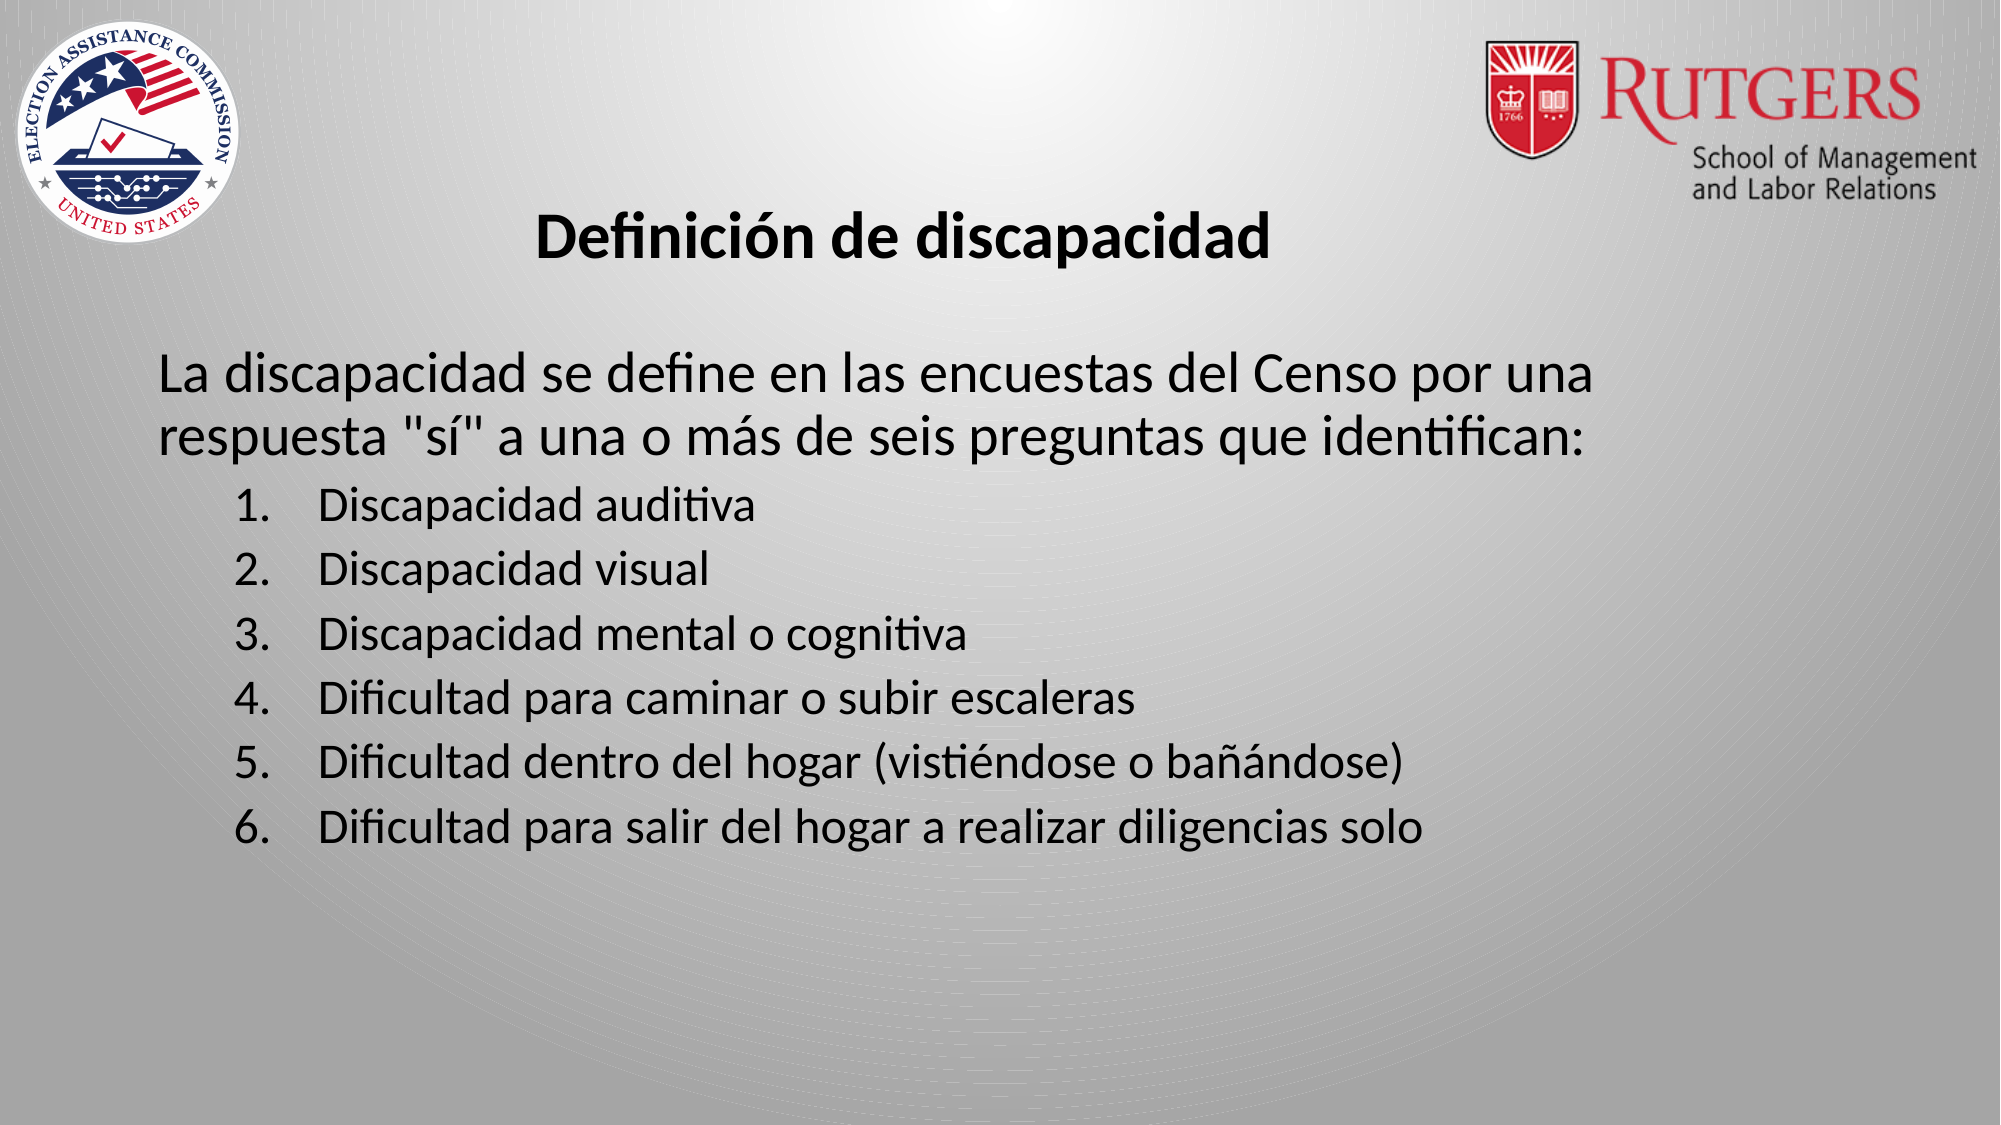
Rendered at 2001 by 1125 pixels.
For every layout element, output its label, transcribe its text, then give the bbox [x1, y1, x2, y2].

picture [1480, 37, 1985, 226]
picture [15, 19, 241, 245]
text_box Definición de discapacidad [398, 184, 1410, 279]
list La discapacidad se define en las encuestas del Censo por una respuesta "sí" a una o más de seis preguntas que identifican: Discapacidad auditiva Discapacidad visual Discapacidad mental o cognitiva Dificultad para caminar o subir escaleras Dificultad dentro del hogar (vistiéndose o bañándose) Dificultad para salir del hogar a realizar diligencias solo [143, 334, 1748, 1051]
